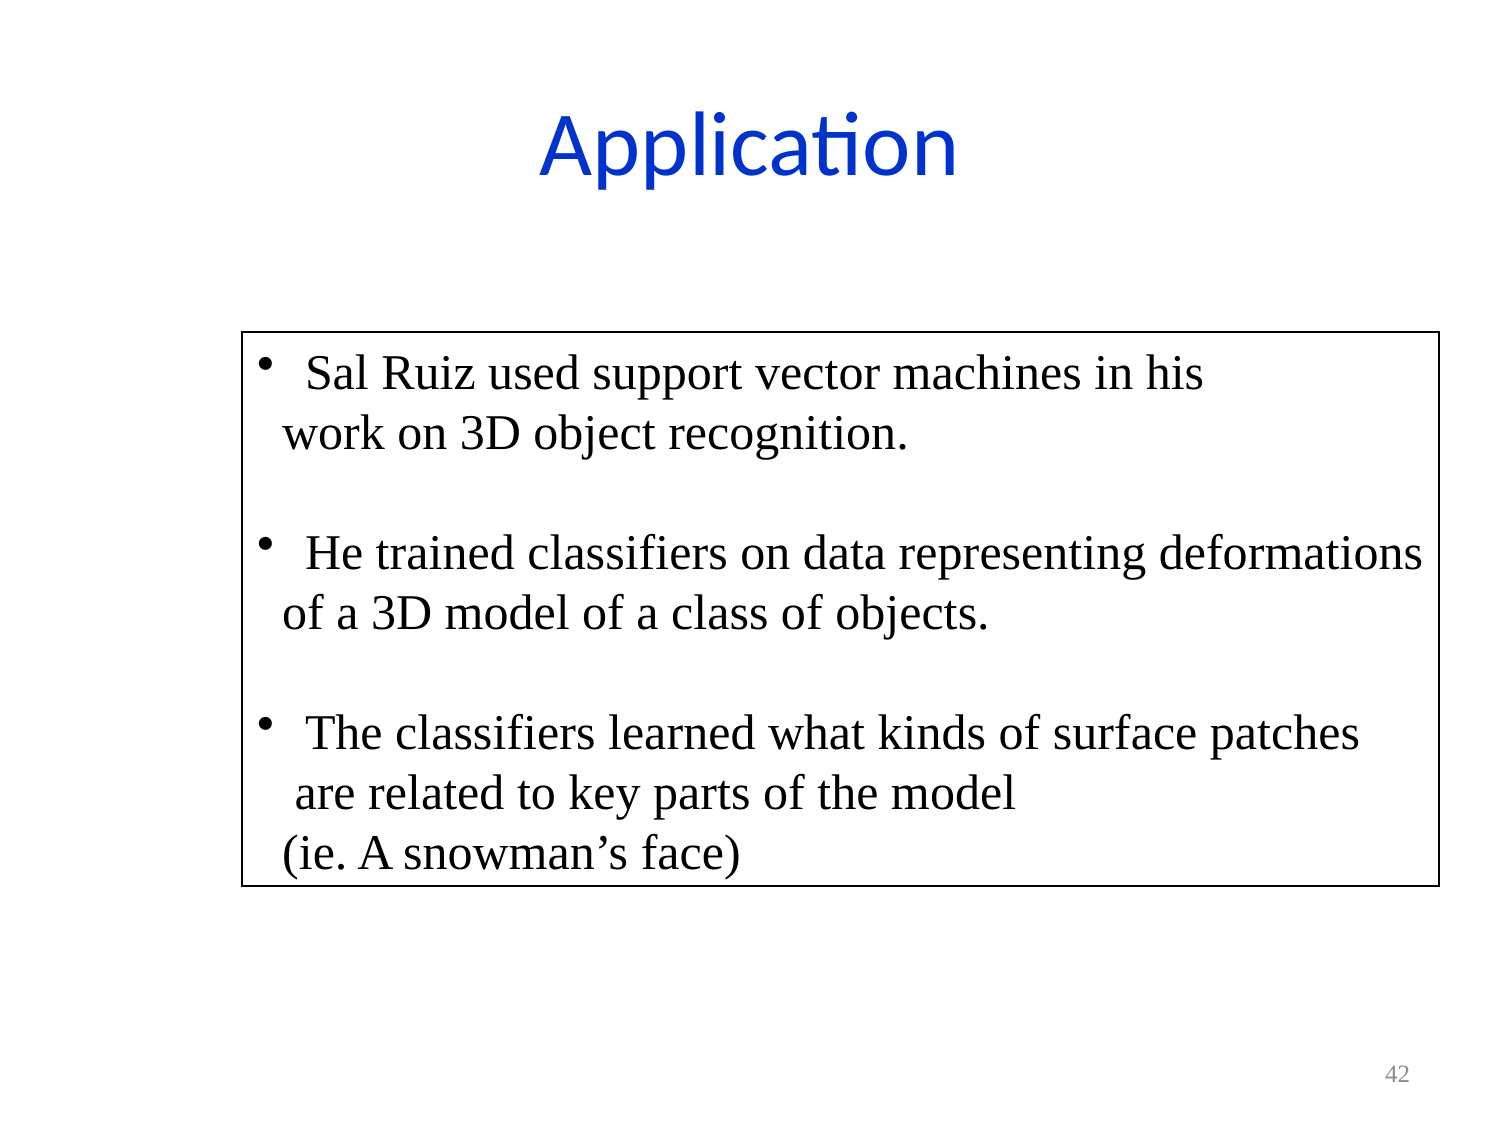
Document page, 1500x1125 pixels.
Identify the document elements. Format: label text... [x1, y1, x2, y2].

title Application [75, 45, 1425, 233]
text_box Sal Ruiz used support vector machines in his work on 3D object recognition. He trained classifiers on data representing deformations of a 3D model of a class of objects. The classifiers learned what kinds of surface patches are related to key parts of the model (ie. A snowman’s face) [242, 331, 1439, 887]
slide_number 42 [1074, 1042, 1425, 1103]
